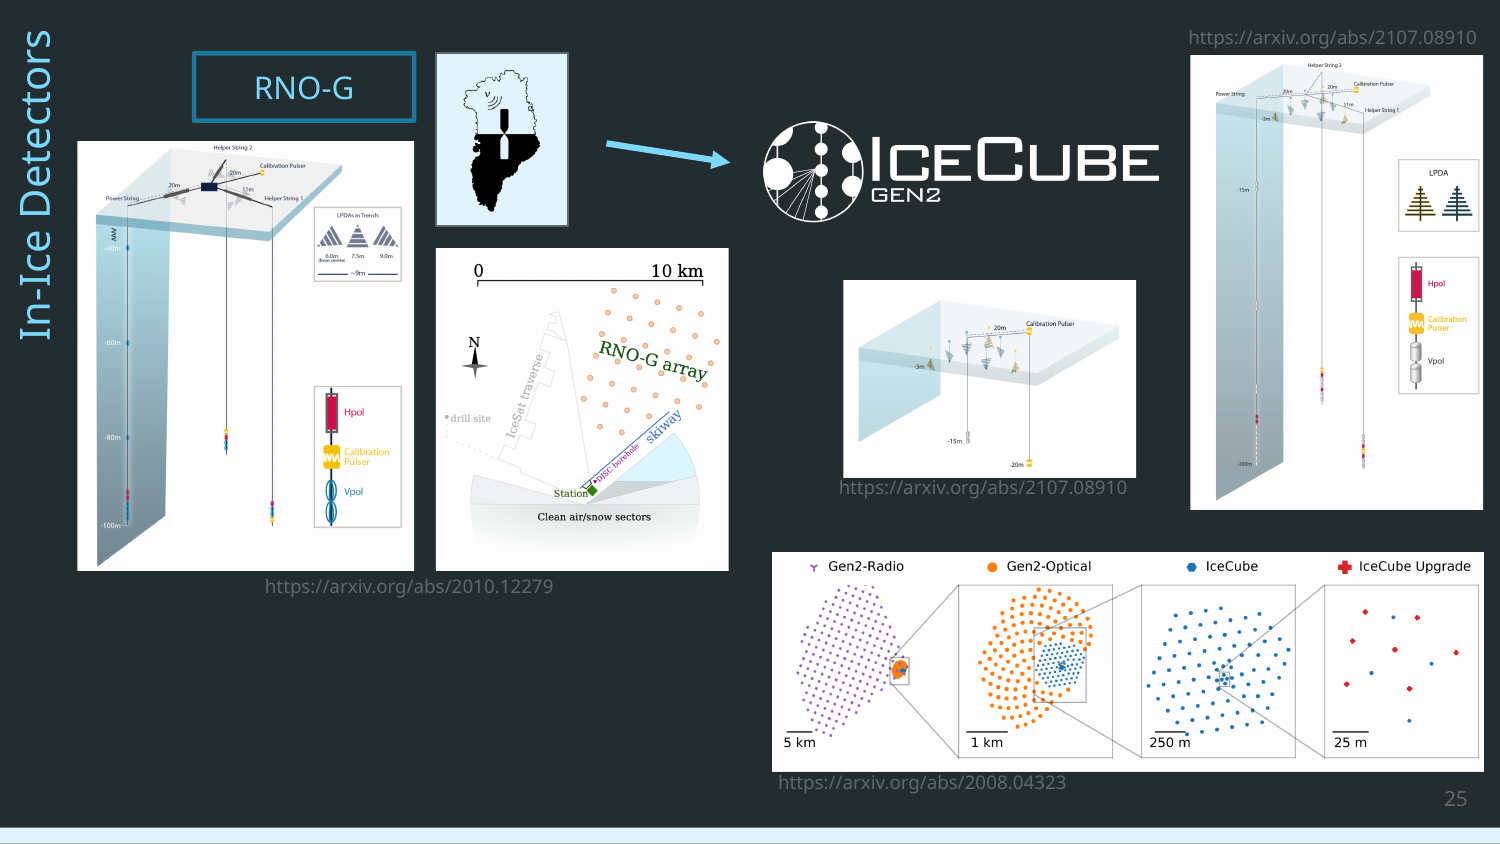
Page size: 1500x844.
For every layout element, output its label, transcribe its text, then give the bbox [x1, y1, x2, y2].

picture [77, 140, 415, 571]
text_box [606, 143, 731, 163]
text_box https://arxiv.org/abs/2010.12279 [240, 562, 569, 609]
text_box https://arxiv.org/abs/2008.04323 [763, 759, 1091, 805]
text_box In-Ice Detectors [0, 14, 73, 419]
text_box [435, 53, 569, 227]
picture [762, 121, 1159, 228]
picture [435, 248, 729, 571]
slide_number ‹#› [1392, 779, 1483, 833]
picture [843, 280, 1137, 478]
text_box https://arxiv.org/abs/2107.08910 [1163, 14, 1492, 60]
picture [1189, 54, 1484, 511]
text_box https://arxiv.org/abs/2107.08910 [814, 464, 1142, 510]
text_box RNO-G [194, 53, 415, 121]
picture [459, 62, 545, 217]
picture [771, 551, 1484, 772]
